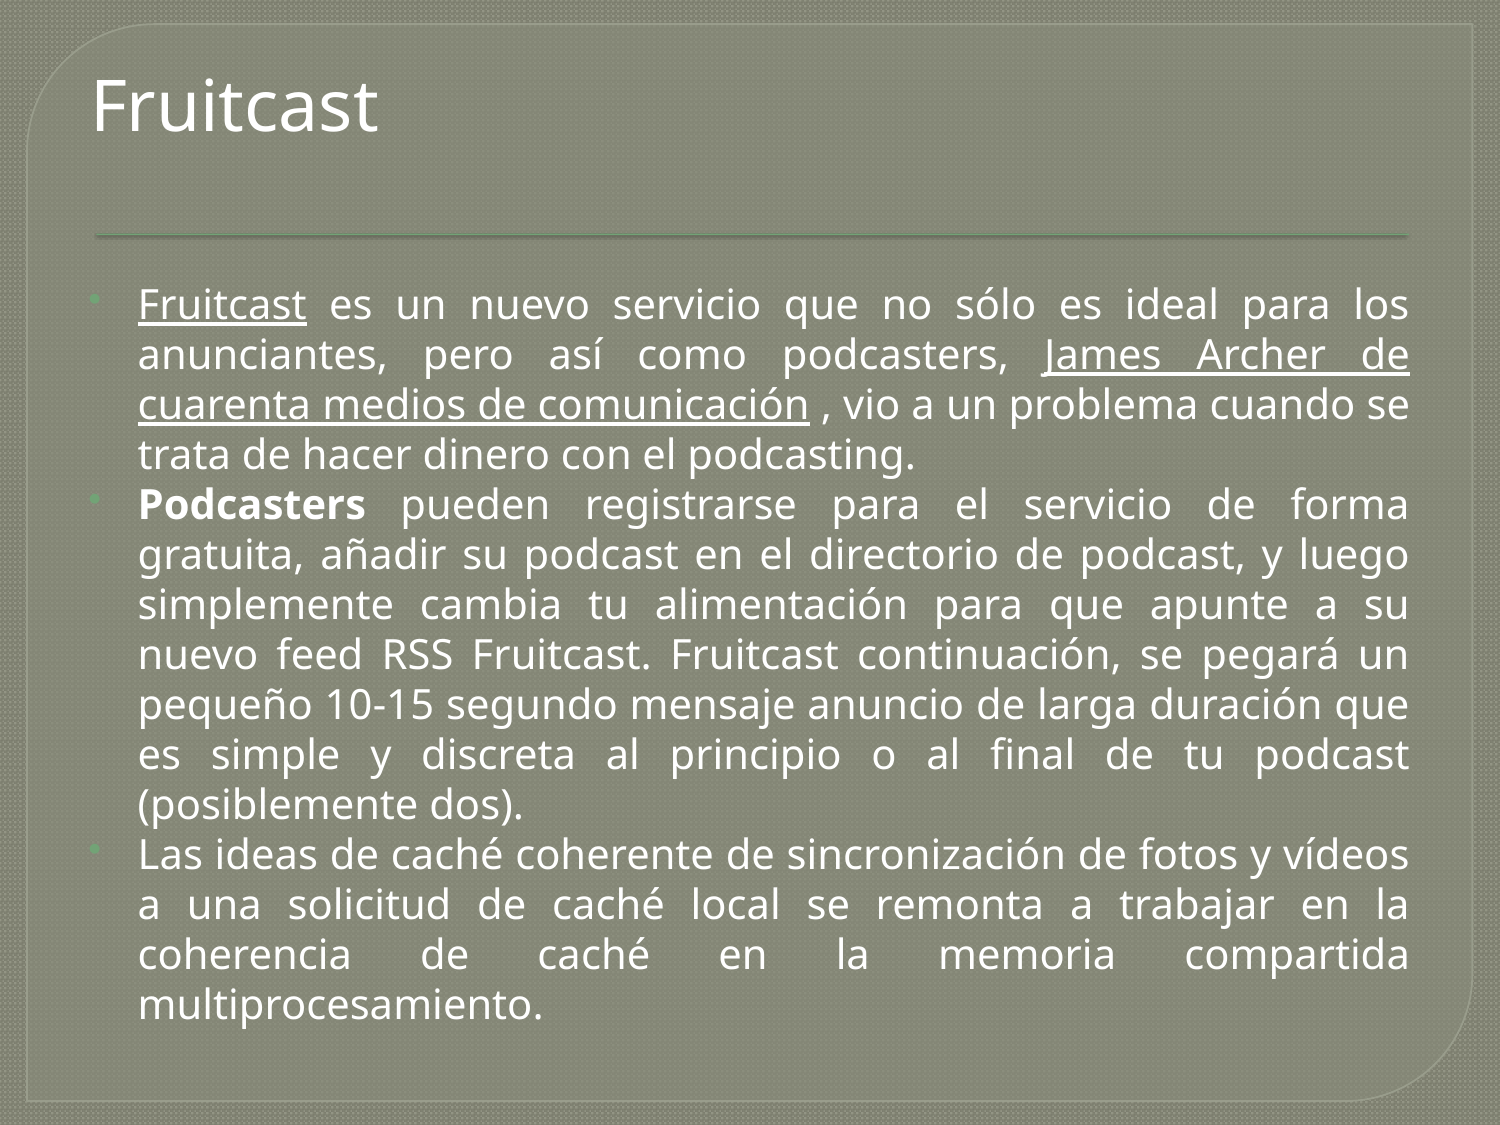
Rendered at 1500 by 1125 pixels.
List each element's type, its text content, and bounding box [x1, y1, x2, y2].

text_box Fruitcast [75, 45, 408, 161]
list Fruitcast es un nuevo servicio que no sólo es ideal para los anunciantes, pero así como podcasters, James Archer de cuarenta medios de comunicación , vio a un problema cuando se trata de hacer dinero con el podcasting. Podcasters pueden registrarse para el servicio de forma gratuita, añadir su podcast en el directorio de podcast, y luego simplemente cambia tu alimentación para que apunte a su nuevo feed RSS Fruitcast. Fruitcast continuación, se pegará un pequeño 10-15 segundo mensaje anuncio de larga duración que es simple y discreta al principio o al final de tu podcast (posiblemente dos). Las ideas de caché coherente de sincronización de fotos y vídeos a una solicitud de caché local se remonta a trabajar en la coherencia de caché en la memoria compartida multiprocesamiento. [75, 270, 1425, 1013]
